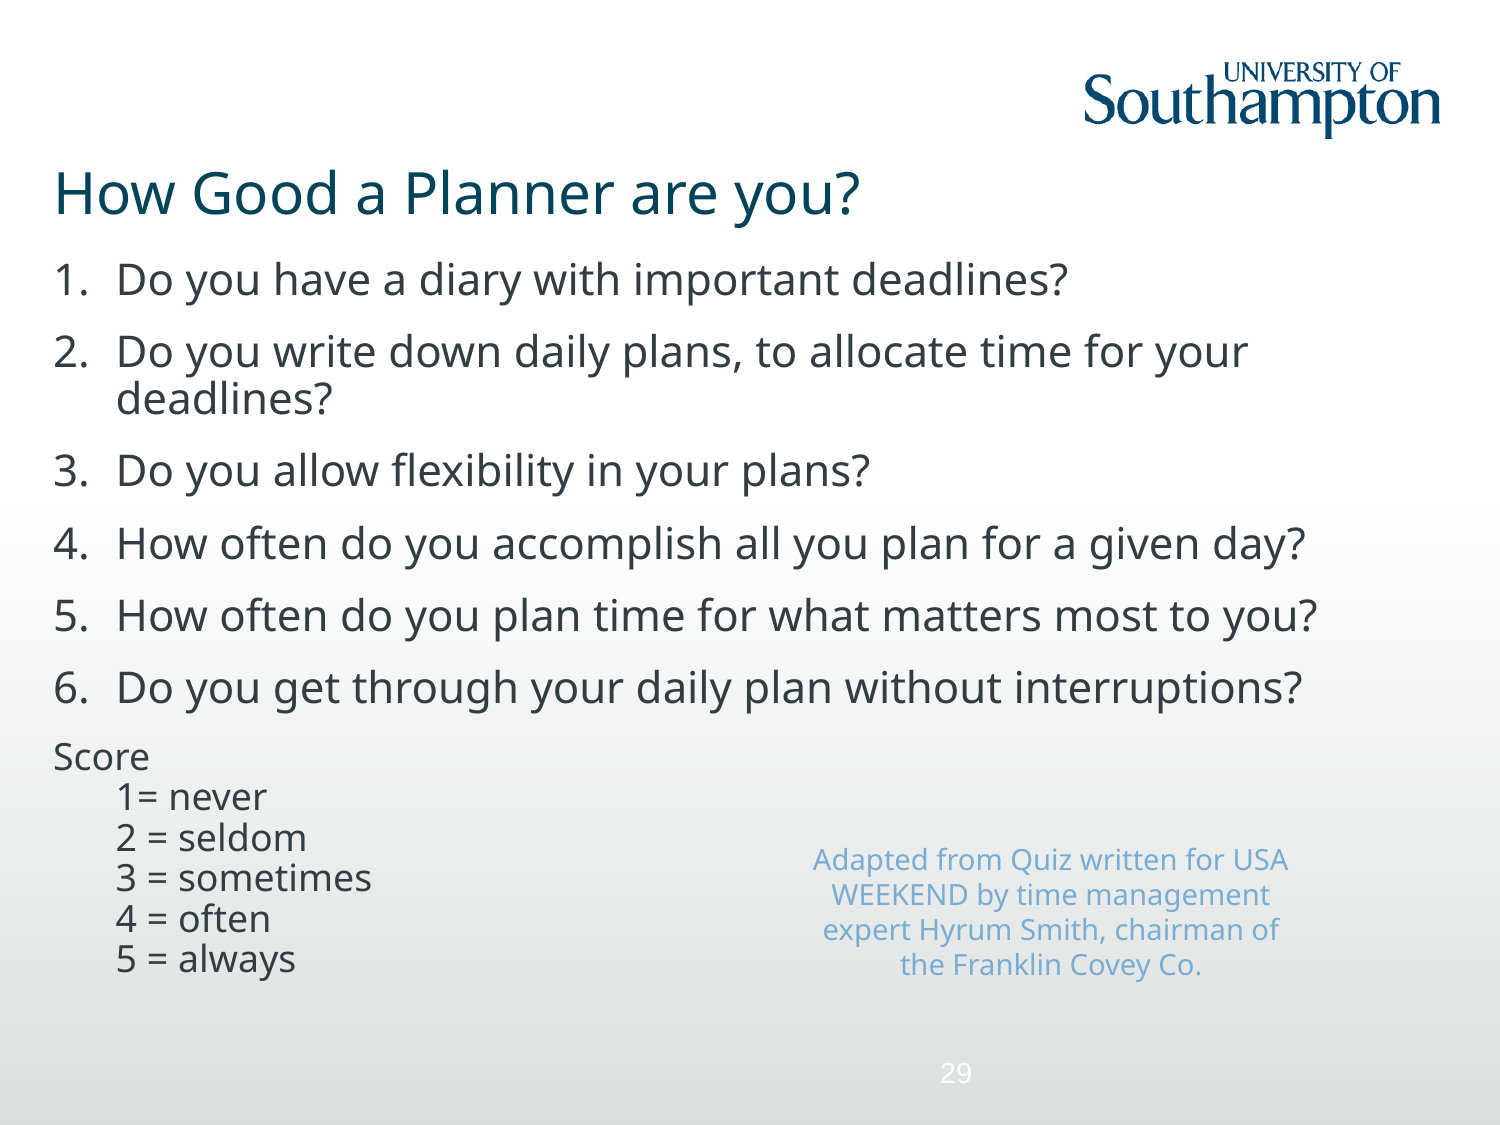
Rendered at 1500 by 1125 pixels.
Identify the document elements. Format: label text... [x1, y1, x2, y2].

list Do you have a diary with important deadlines? Do you write down daily plans, to allocate time for your deadlines? Do you allow flexibility in your plans? How often do you accomplish all you plan for a given day? How often do you plan time for what matters most to you? Do you get through your daily plan without interruptions? Score 1= never 2 = seldom 3 = sometimes 4 = often 5 = always [53, 249, 1377, 1018]
text_box Adapted from Quiz written for USA WEEKEND by time management expert Hyrum Smith, chairman of the Franklin Covey Co. [797, 834, 1306, 989]
slide_number 29 [621, 1046, 973, 1125]
picture [1085, 62, 1440, 139]
title How Good a Planner are you? [53, 148, 1447, 256]
